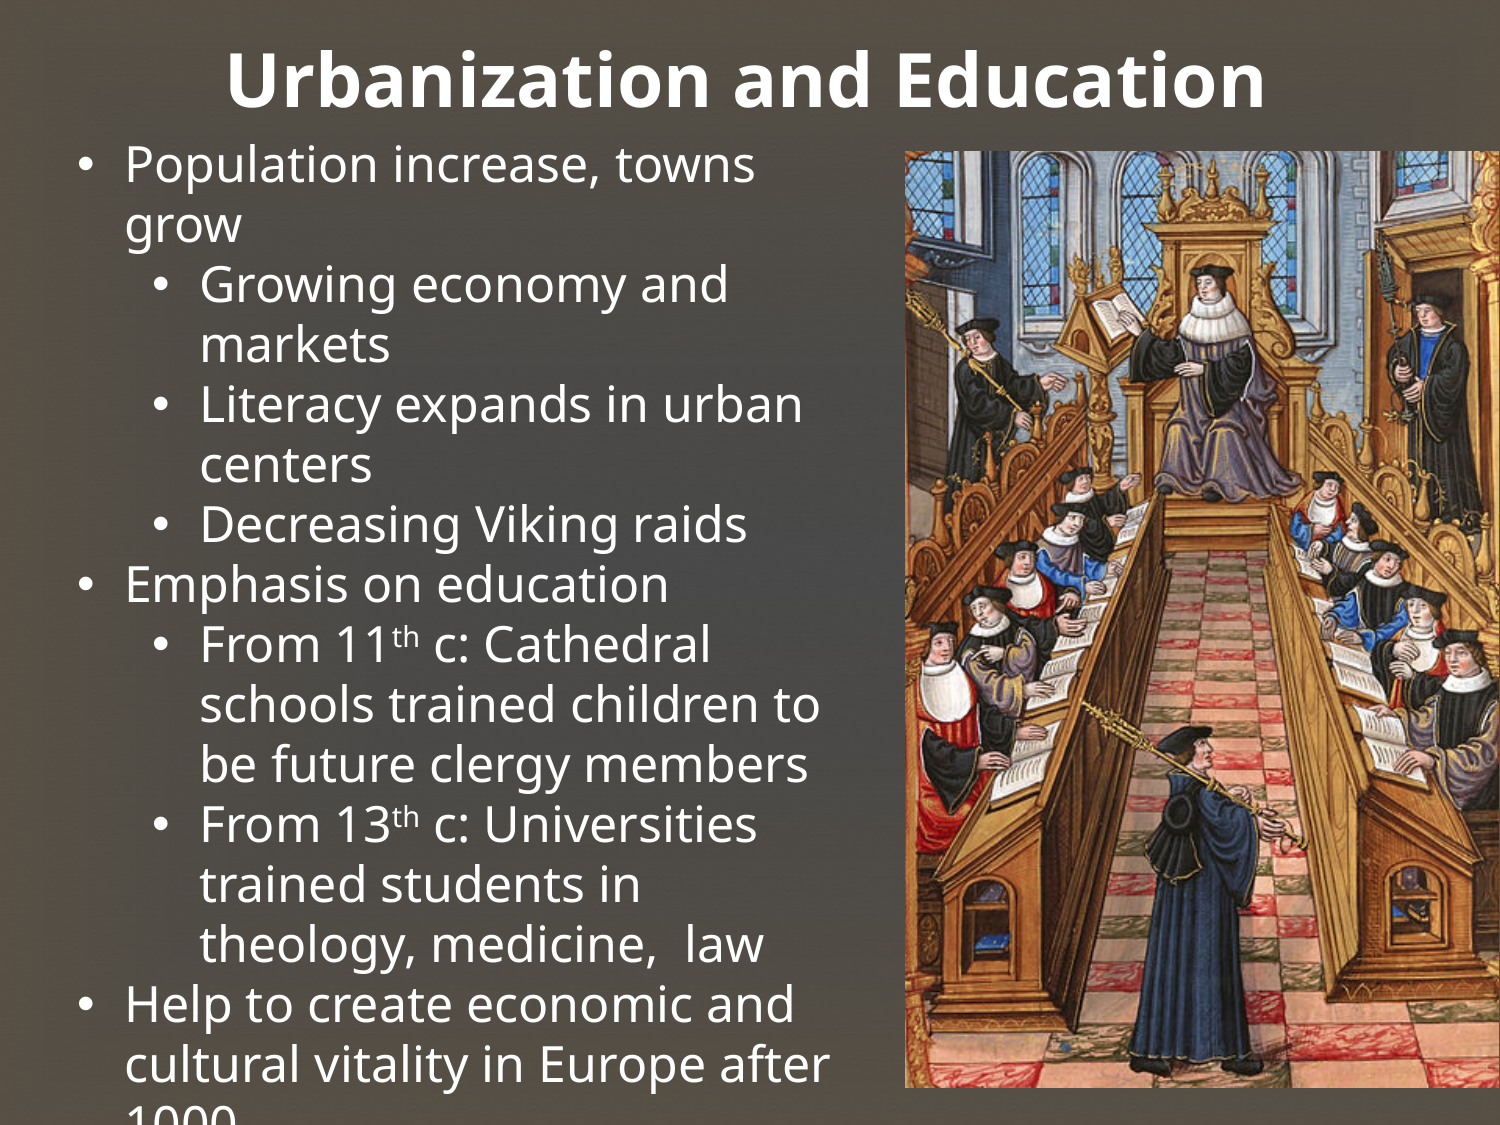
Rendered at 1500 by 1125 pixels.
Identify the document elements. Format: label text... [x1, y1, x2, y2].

picture [904, 151, 1500, 1088]
text_box Urbanization and Education [209, 24, 1283, 130]
text_box Population increase, towns grow Growing economy and markets Literacy expands in urban centers Decreasing Viking raids Emphasis on education From 11th c: Cathedral schools trained children to be future clergy members From 13th c: Universities trained students in theology, medicine, law Help to create economic and cultural vitality in Europe after 1000 [62, 125, 875, 1125]
